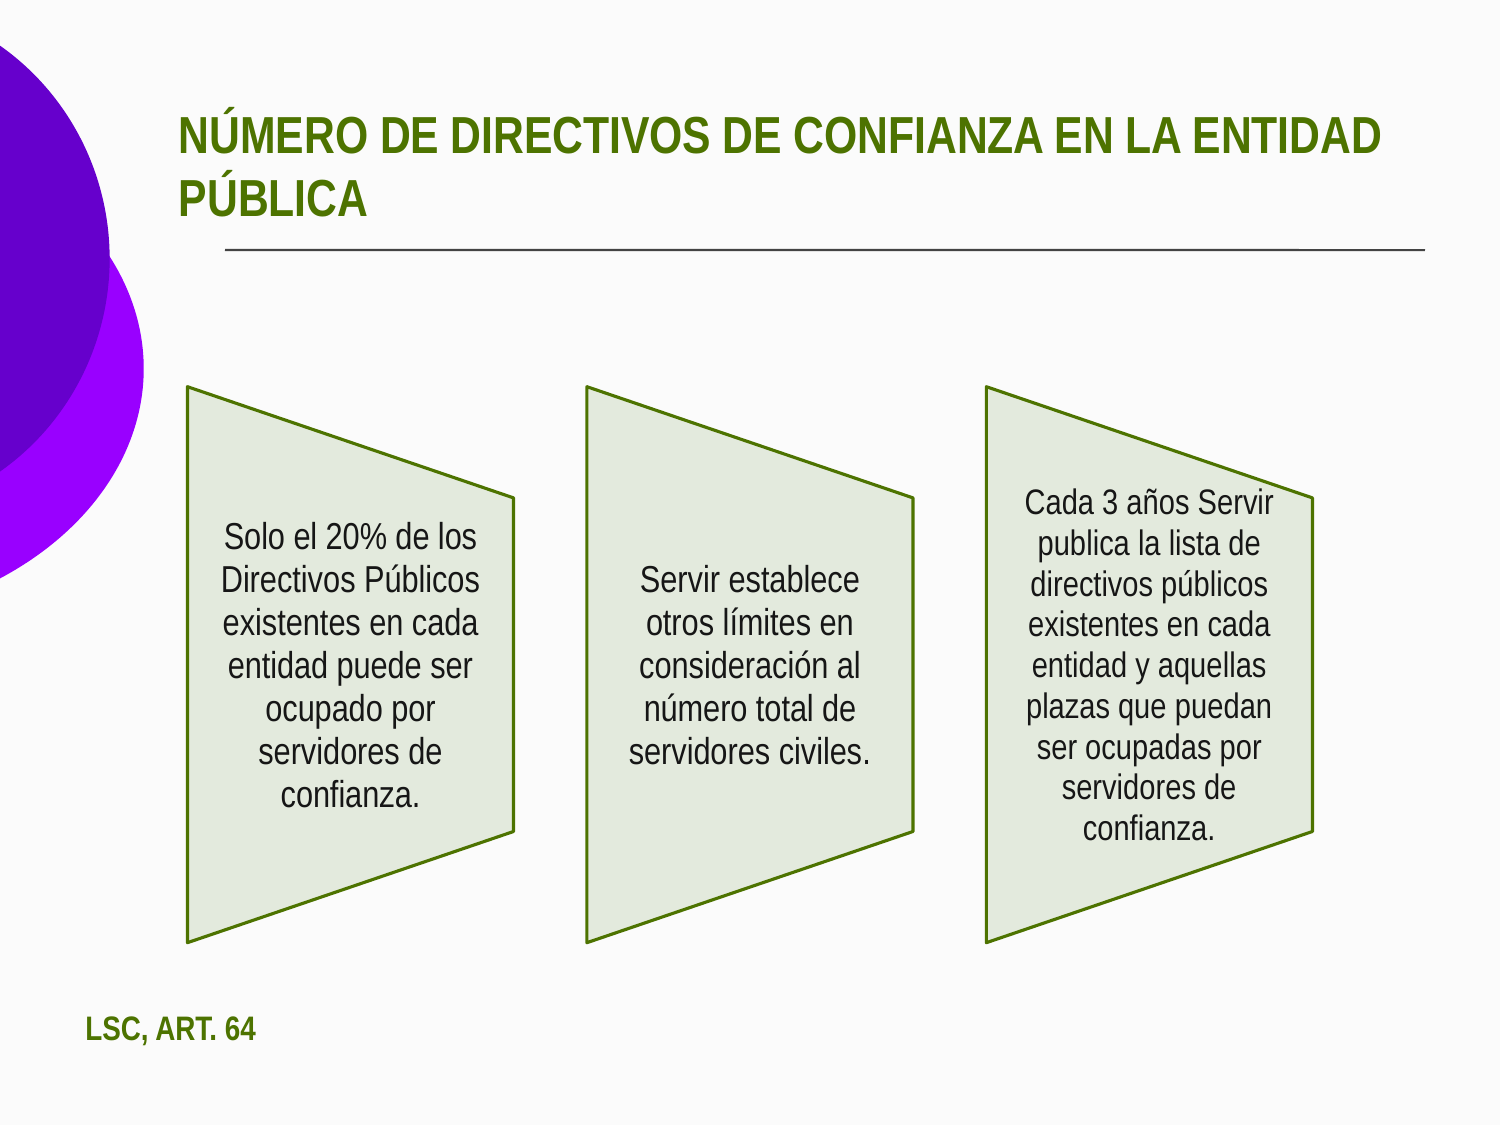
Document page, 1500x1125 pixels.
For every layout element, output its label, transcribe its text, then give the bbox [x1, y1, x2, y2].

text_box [187, 386, 1313, 943]
title NÚMERO DE DIRECTIVOS DE CONFIANZA EN LA ENTIDAD PÚBLICA [163, 34, 1442, 235]
list LSC, ART. 64 [70, 937, 282, 1079]
